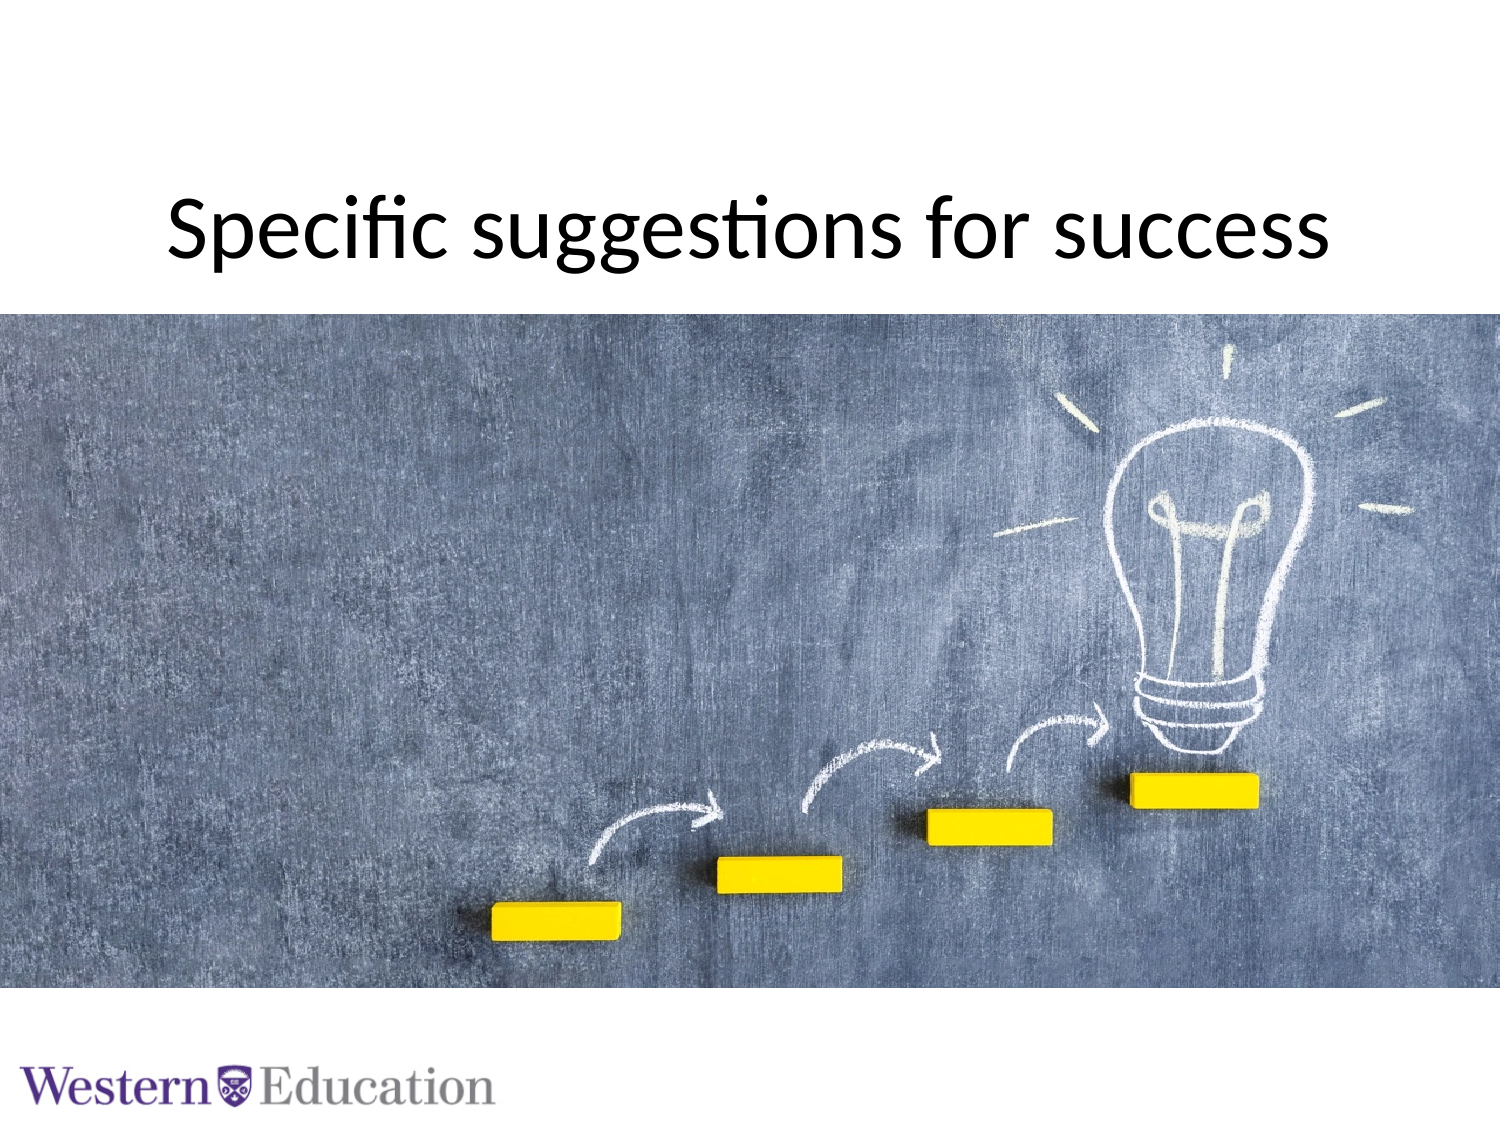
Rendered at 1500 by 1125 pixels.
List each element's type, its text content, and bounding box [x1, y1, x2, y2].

picture [0, 314, 1500, 988]
picture [0, 1052, 524, 1125]
title Specific suggestions for success [112, 101, 1388, 312]
